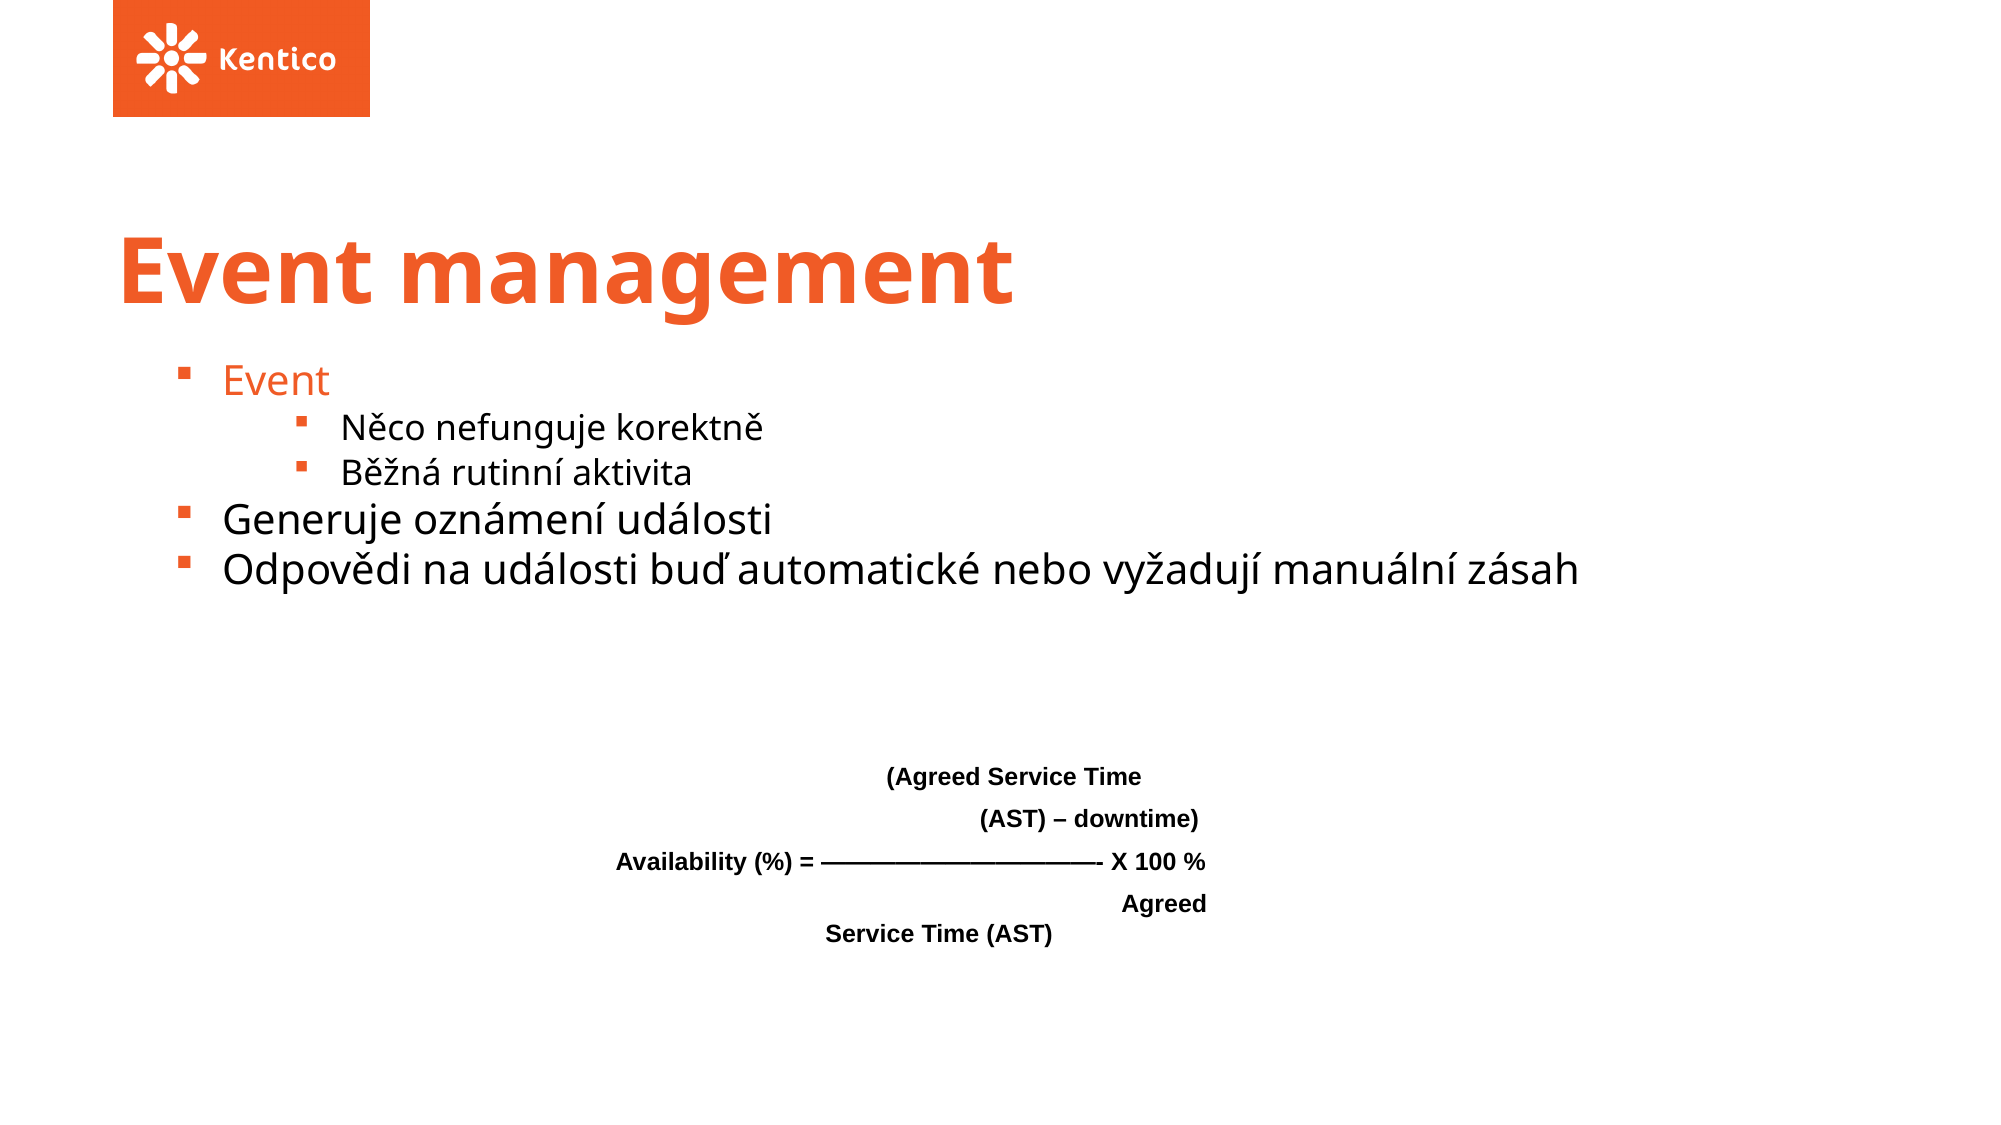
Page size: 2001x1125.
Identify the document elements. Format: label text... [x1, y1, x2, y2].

text_box (Agreed Service Time (AST) – downtime) Availability (%) = ———————————- X 100 % Agreed Service Time (AST) [523, 753, 1262, 956]
list Event Něco nefunguje korektně Běžná rutinní aktivita Generuje oznámení události Odpovědi na události buď automatické nebo vyžadují manuální zásah [101, 355, 1897, 1049]
picture [113, 0, 370, 117]
title Event management [101, 221, 1897, 327]
